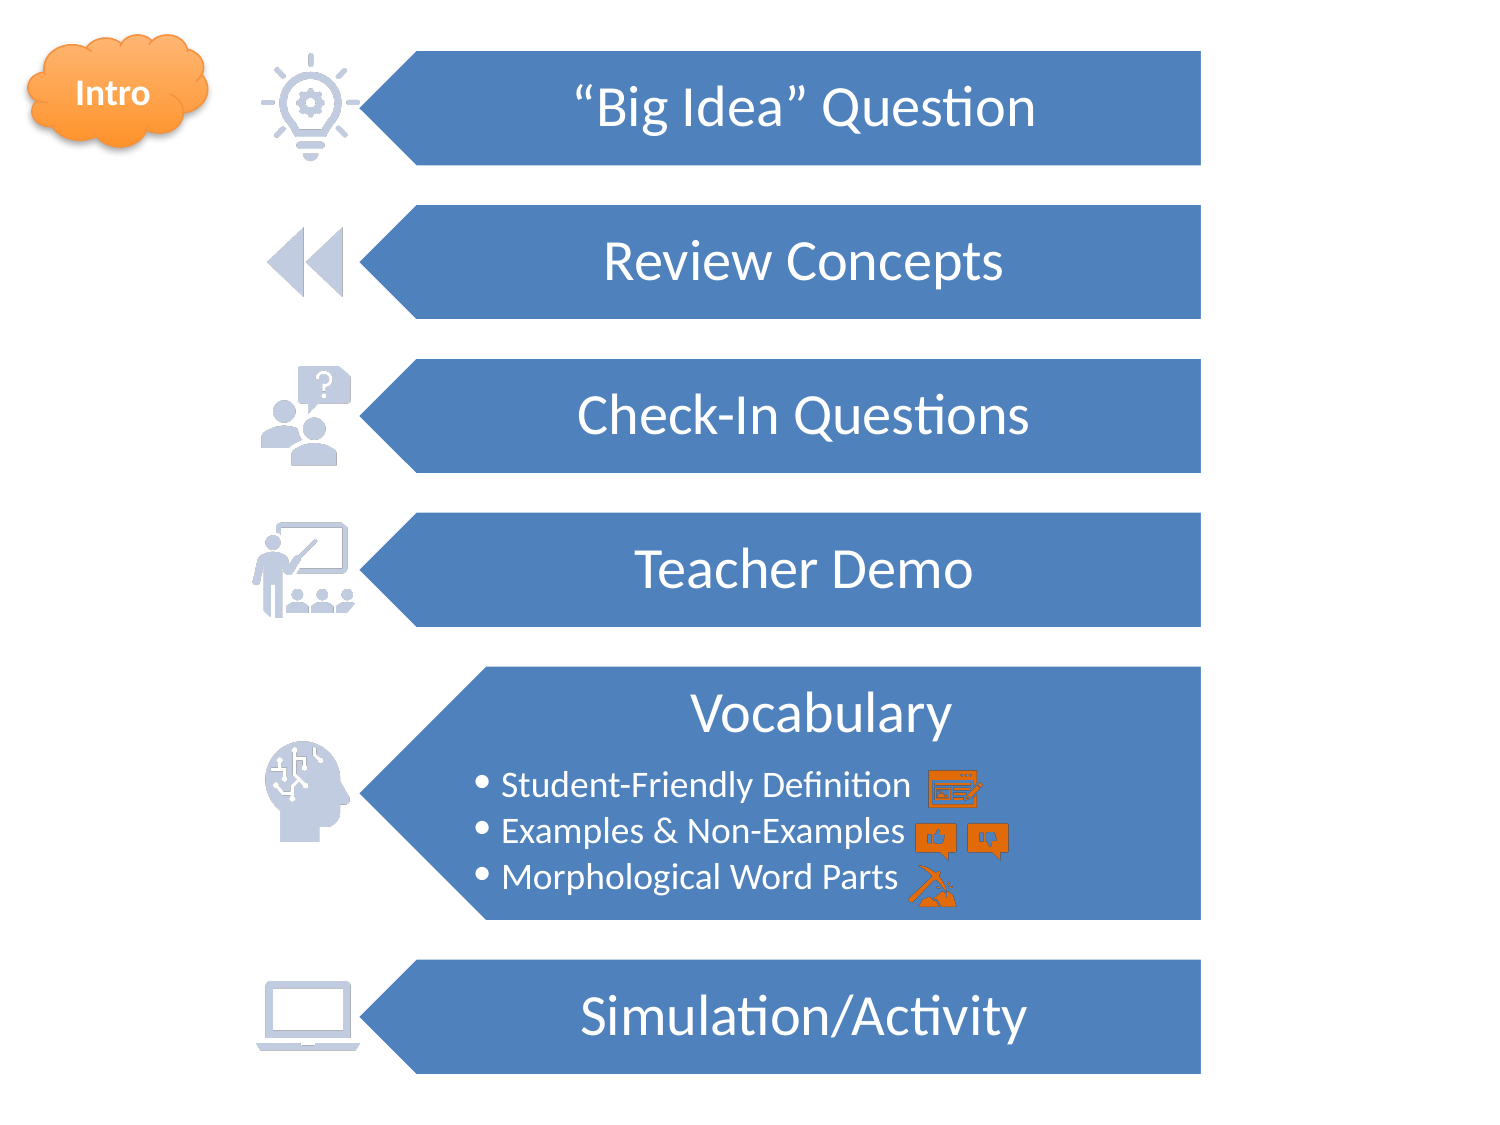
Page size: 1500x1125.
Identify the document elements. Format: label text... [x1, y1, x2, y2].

picture [907, 760, 1017, 911]
text_box [27, 34, 208, 148]
text_box Intro [60, 60, 176, 121]
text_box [246, 48, 1204, 1077]
